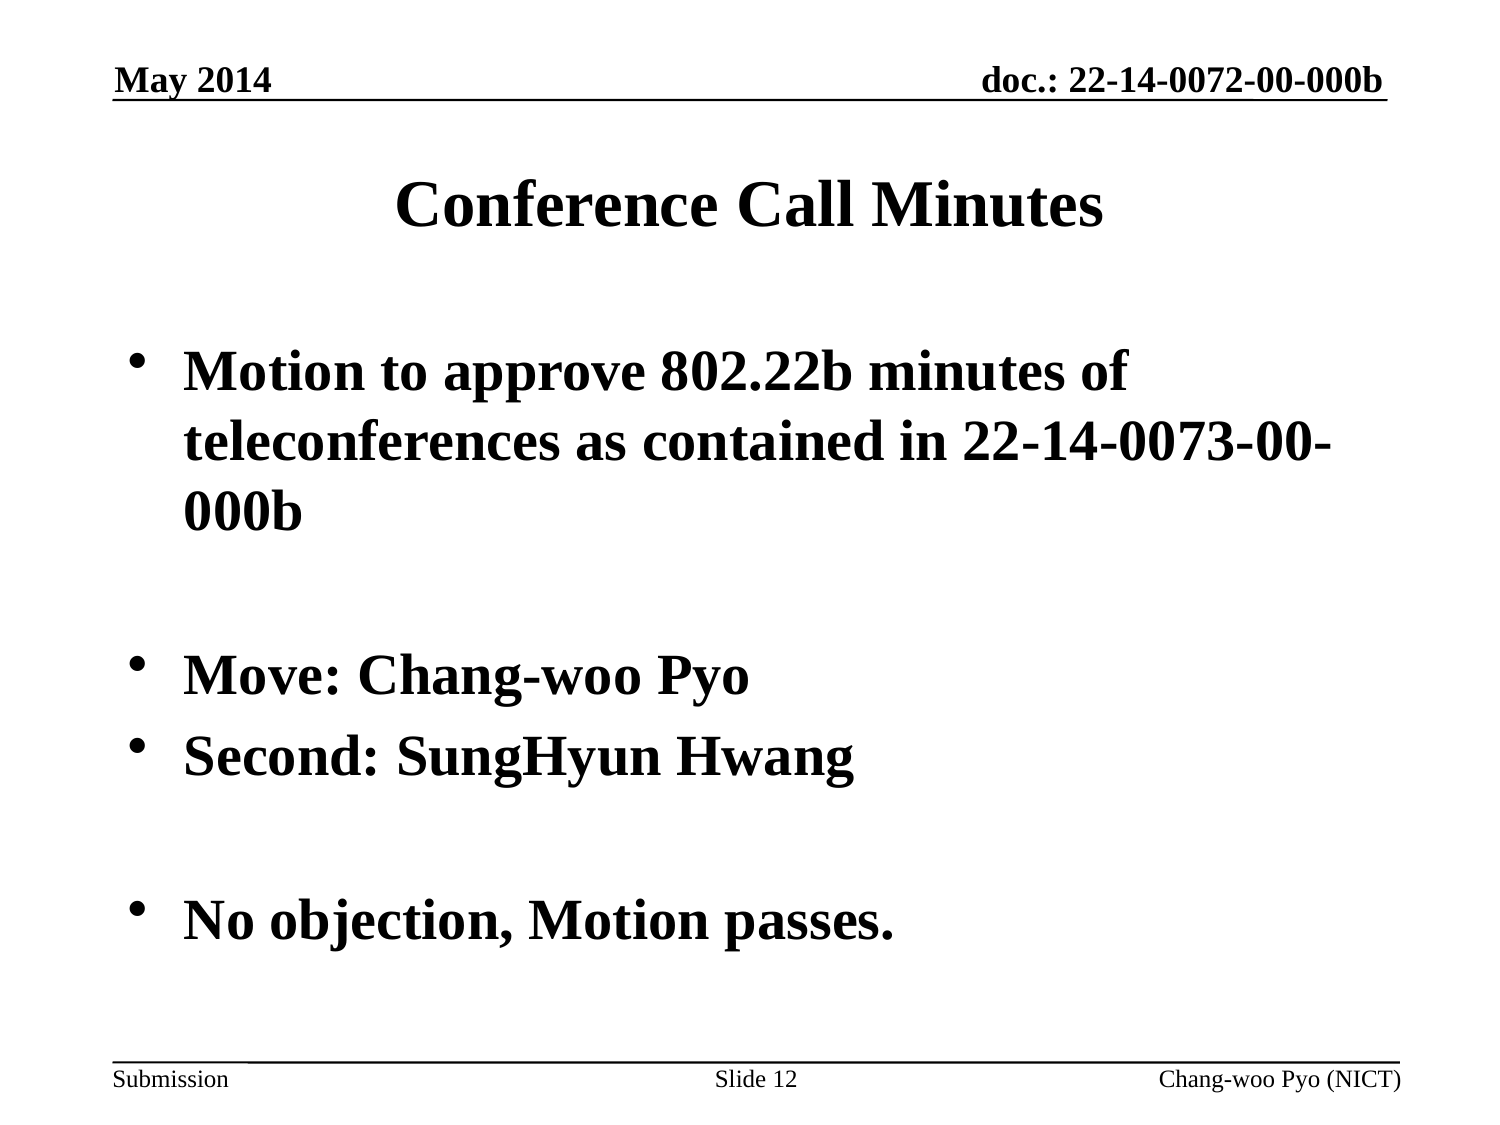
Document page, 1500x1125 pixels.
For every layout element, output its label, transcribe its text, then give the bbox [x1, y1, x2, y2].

footer Chang-woo Pyo (NICT) [1155, 1061, 1402, 1093]
title Conference Call Minutes [112, 112, 1388, 288]
list Motion to approve 802.22b minutes of teleconferences as contained in 22-14-0073-00-000b Move: Chang-woo Pyo Second: SungHyun Hwang No objection, Motion passes. [112, 324, 1388, 1000]
slide_number Slide 12 [712, 1061, 800, 1093]
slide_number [114, 54, 278, 101]
